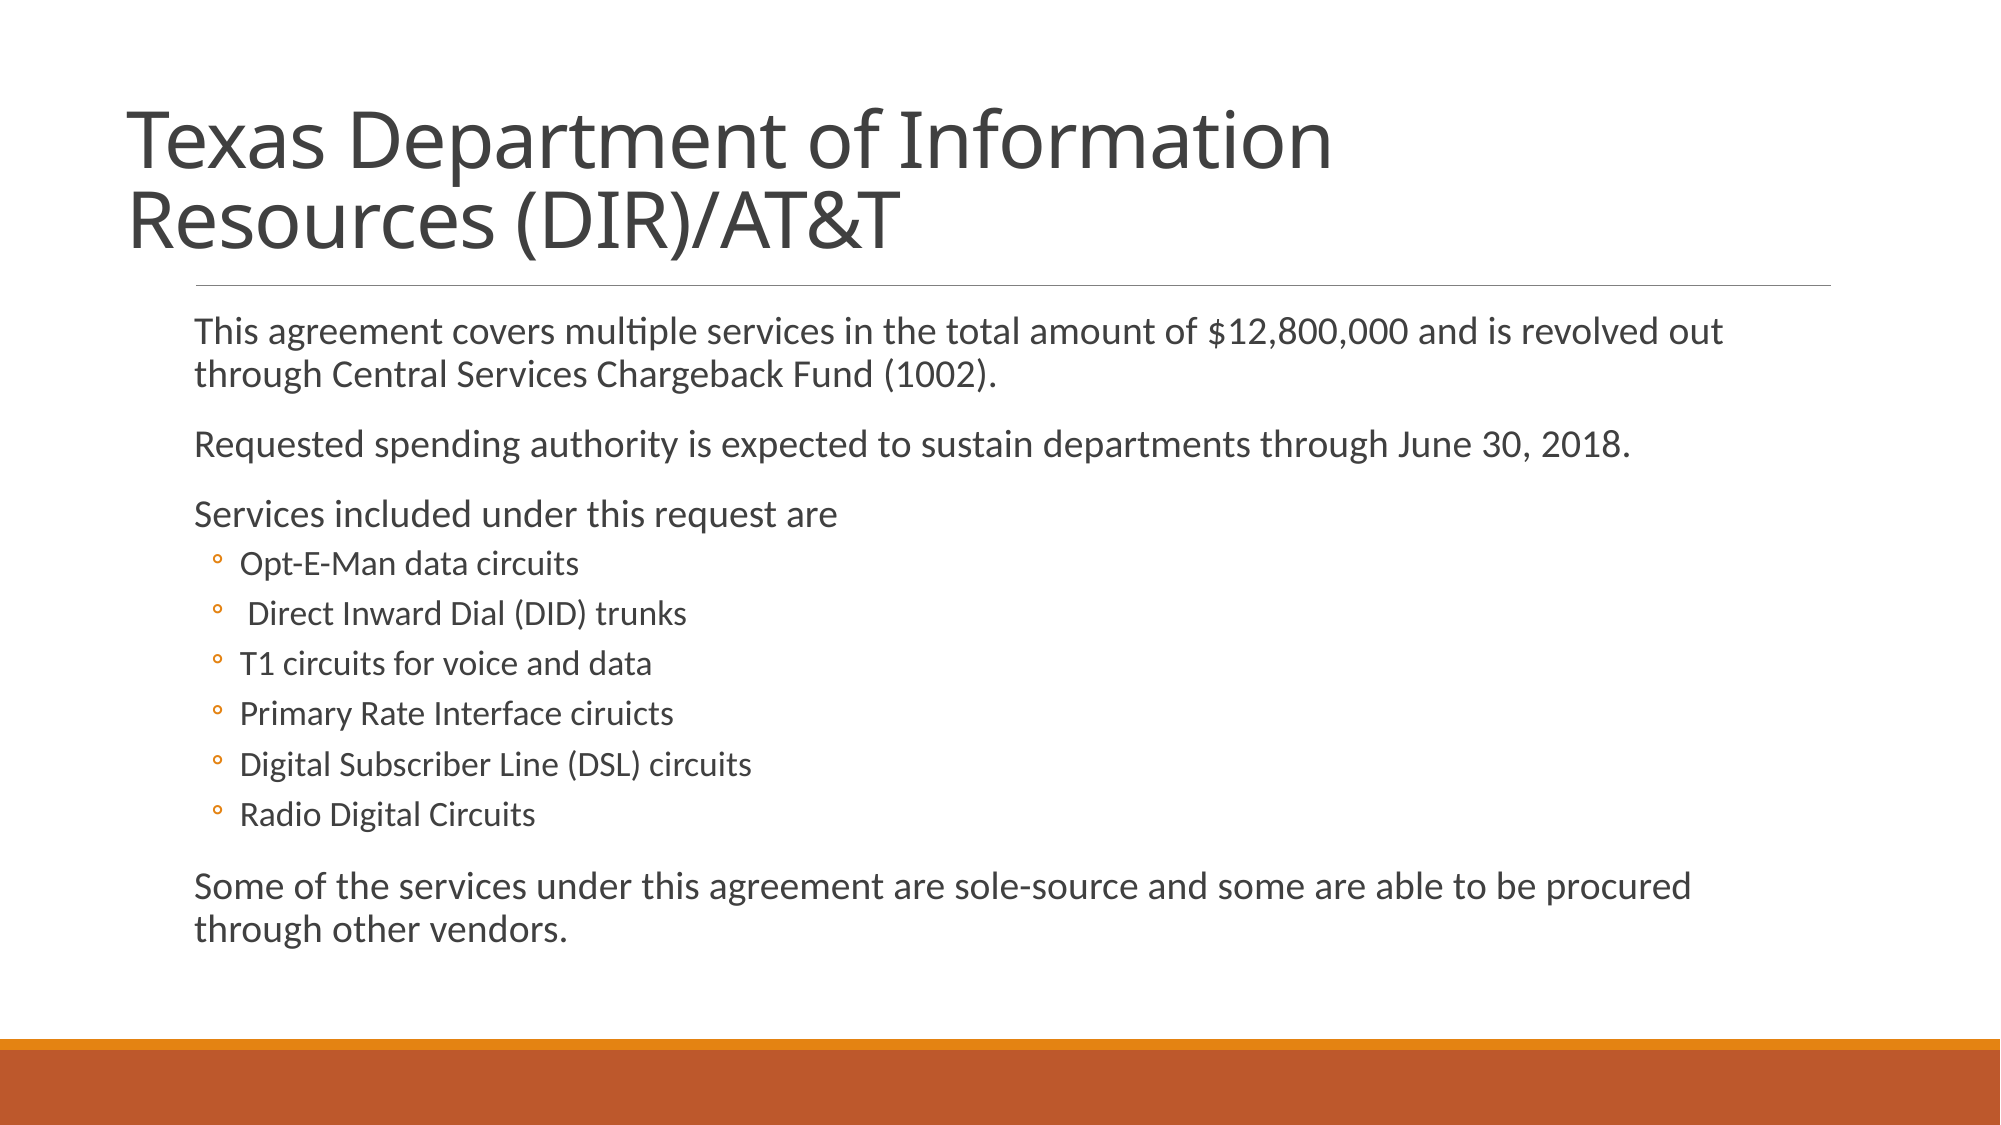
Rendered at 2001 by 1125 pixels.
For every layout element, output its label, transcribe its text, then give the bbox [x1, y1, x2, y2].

title Texas Department of Information Resources (DIR)/AT&T [111, 95, 1689, 273]
list This agreement covers multiple services in the total amount of $12,800,000 and is revolved out through Central Services Chargeback Fund (1002). Requested spending authority is expected to sustain departments through June 30, 2018. Services included under this request are Opt-E-Man data circuits Direct Inward Dial (DID) trunks T1 circuits for voice and data Primary Rate Interface ciruicts Digital Subscriber Line (DSL) circuits Radio Digital Circuits Some of the services under this agreement are sole-source and some are able to be procured through other vendors. [180, 302, 1830, 963]
